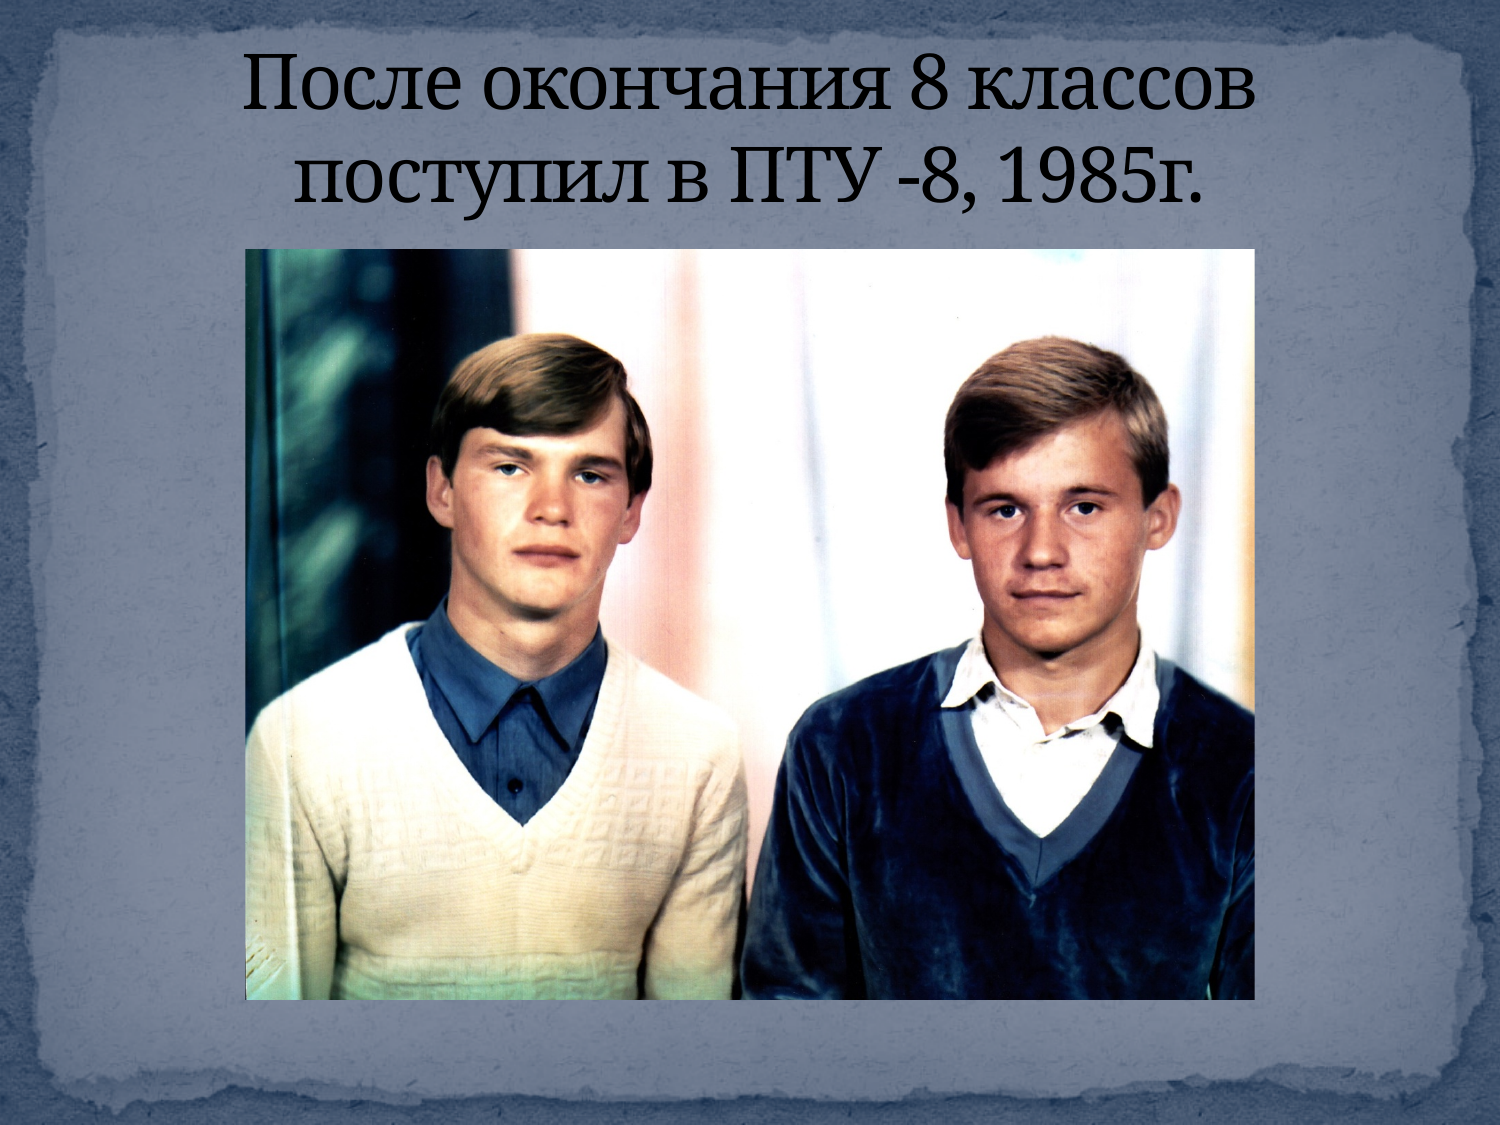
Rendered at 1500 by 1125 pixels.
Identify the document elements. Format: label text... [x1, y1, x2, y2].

title После окончания 8 классов поступил в ПТУ -8, 1985г. [74, 24, 1425, 225]
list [248, 252, 1253, 998]
